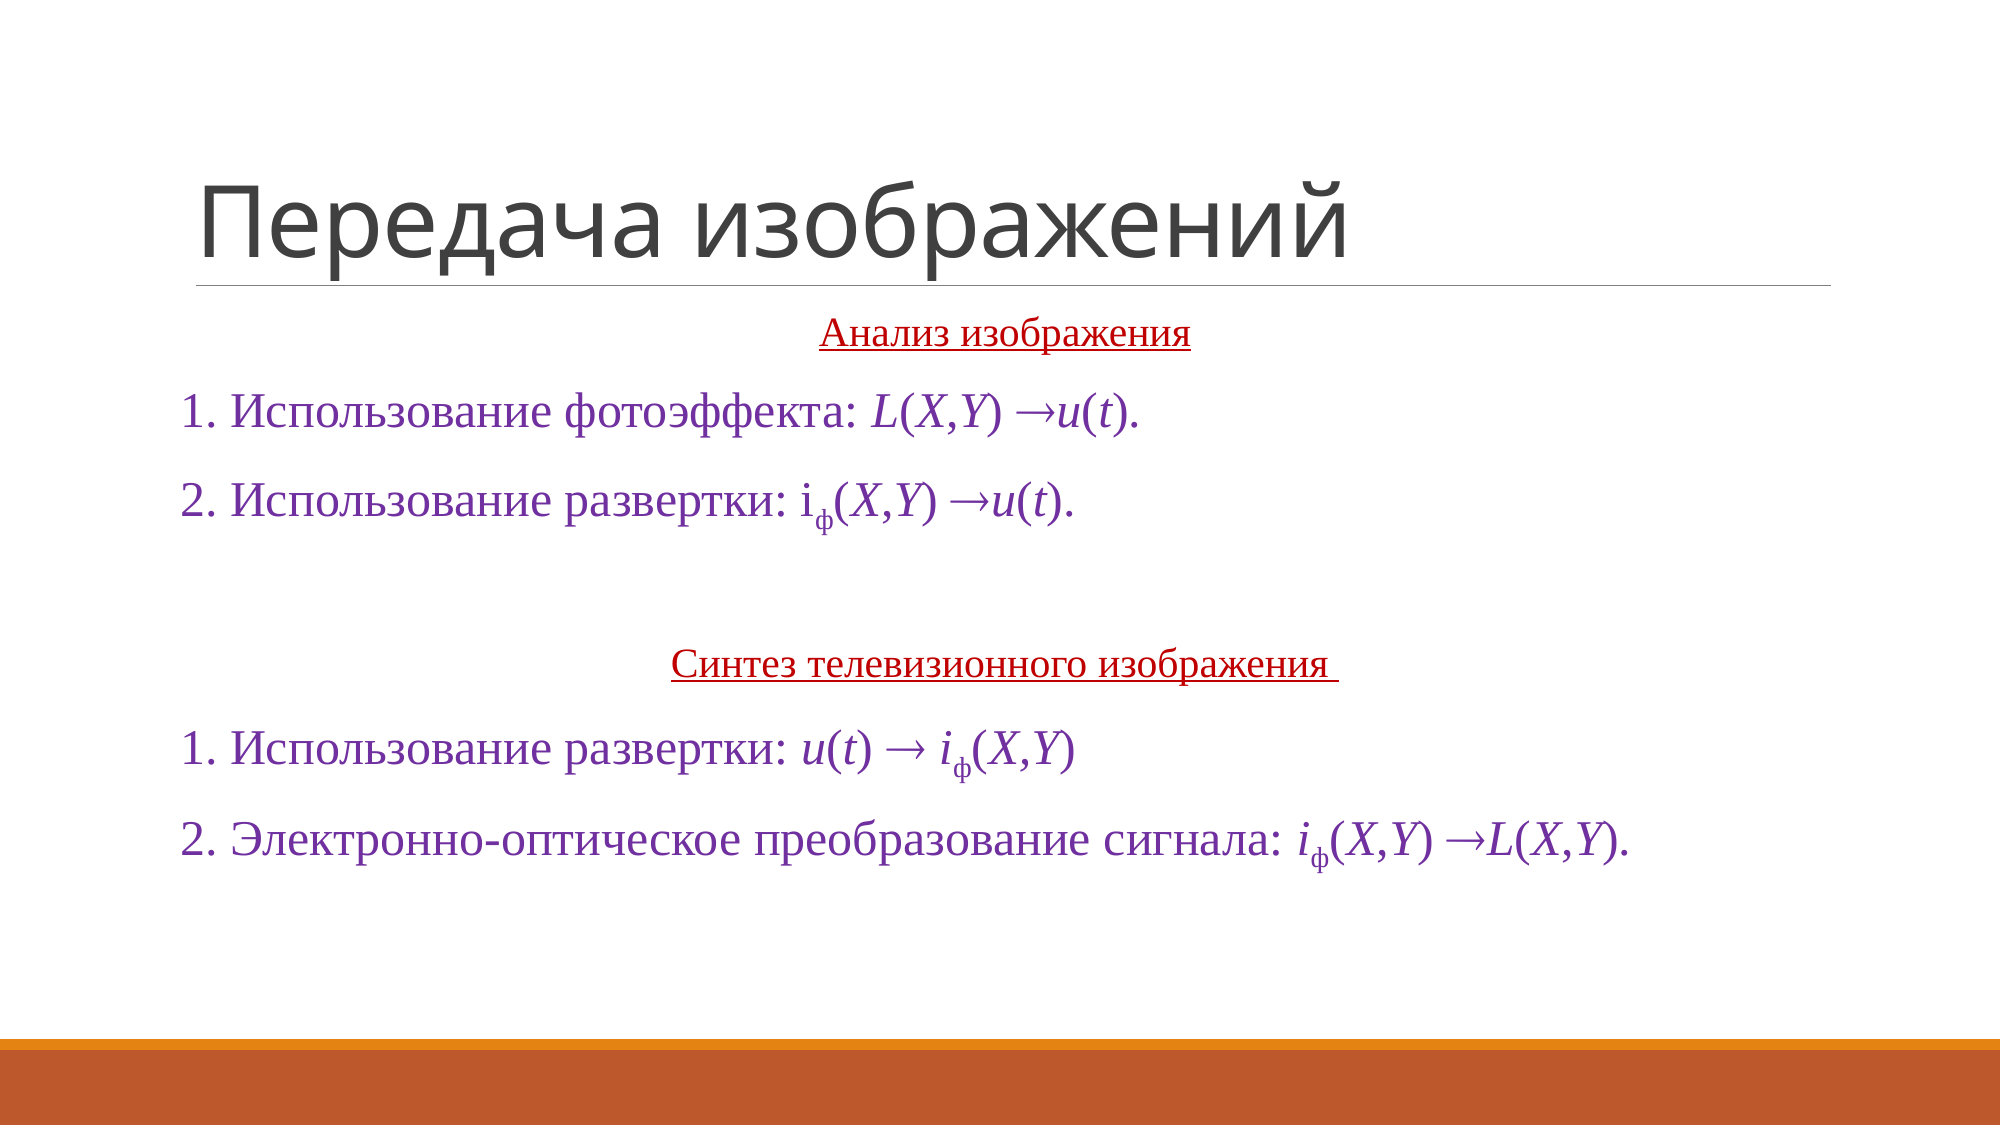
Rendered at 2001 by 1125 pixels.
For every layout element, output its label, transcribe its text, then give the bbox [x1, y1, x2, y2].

title Передача изображений [180, 47, 1830, 285]
list Анализ изображения 1. Использование фотоэффекта: L(X,Y) u(t). 2. Использование развертки: iф(X,Y) u(t). Синтез телевизионного изображения 1. Использование развертки: u(t)  iф(X,Y) 2. Электронно-оптическое преобразование сигнала: iф(X,Y) L(X,Y). [180, 302, 1830, 963]
